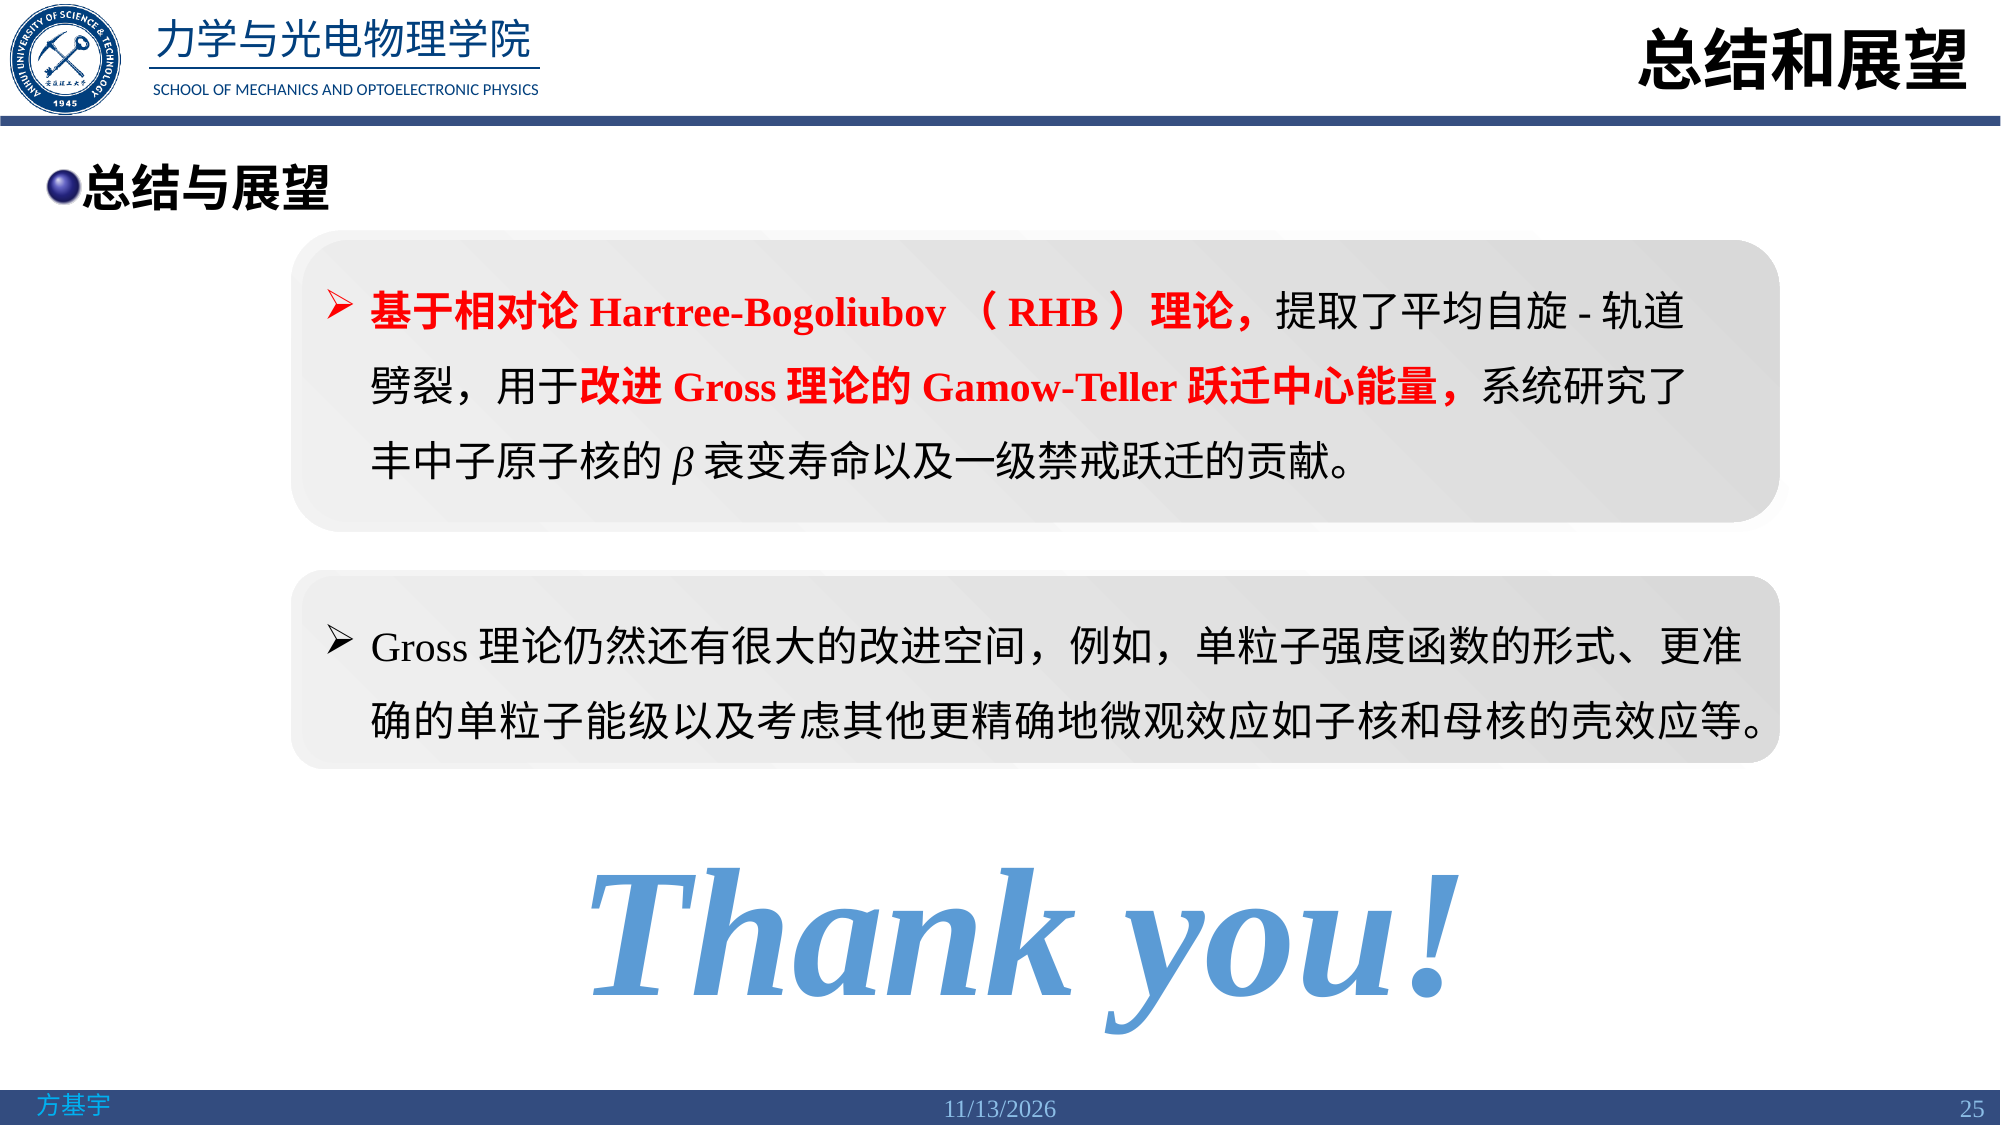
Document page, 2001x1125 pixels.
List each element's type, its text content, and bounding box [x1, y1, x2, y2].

picture [8, 2, 122, 116]
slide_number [774, 1077, 1225, 1125]
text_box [291, 230, 1790, 532]
picture [46, 169, 82, 205]
text_box 总结和展望 [1621, 10, 2000, 106]
slide_number 25 [1550, 1083, 2000, 1125]
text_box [291, 570, 1790, 769]
text_box Thank you! [563, 804, 1486, 1040]
text_box 总结与展望 [31, 149, 375, 225]
